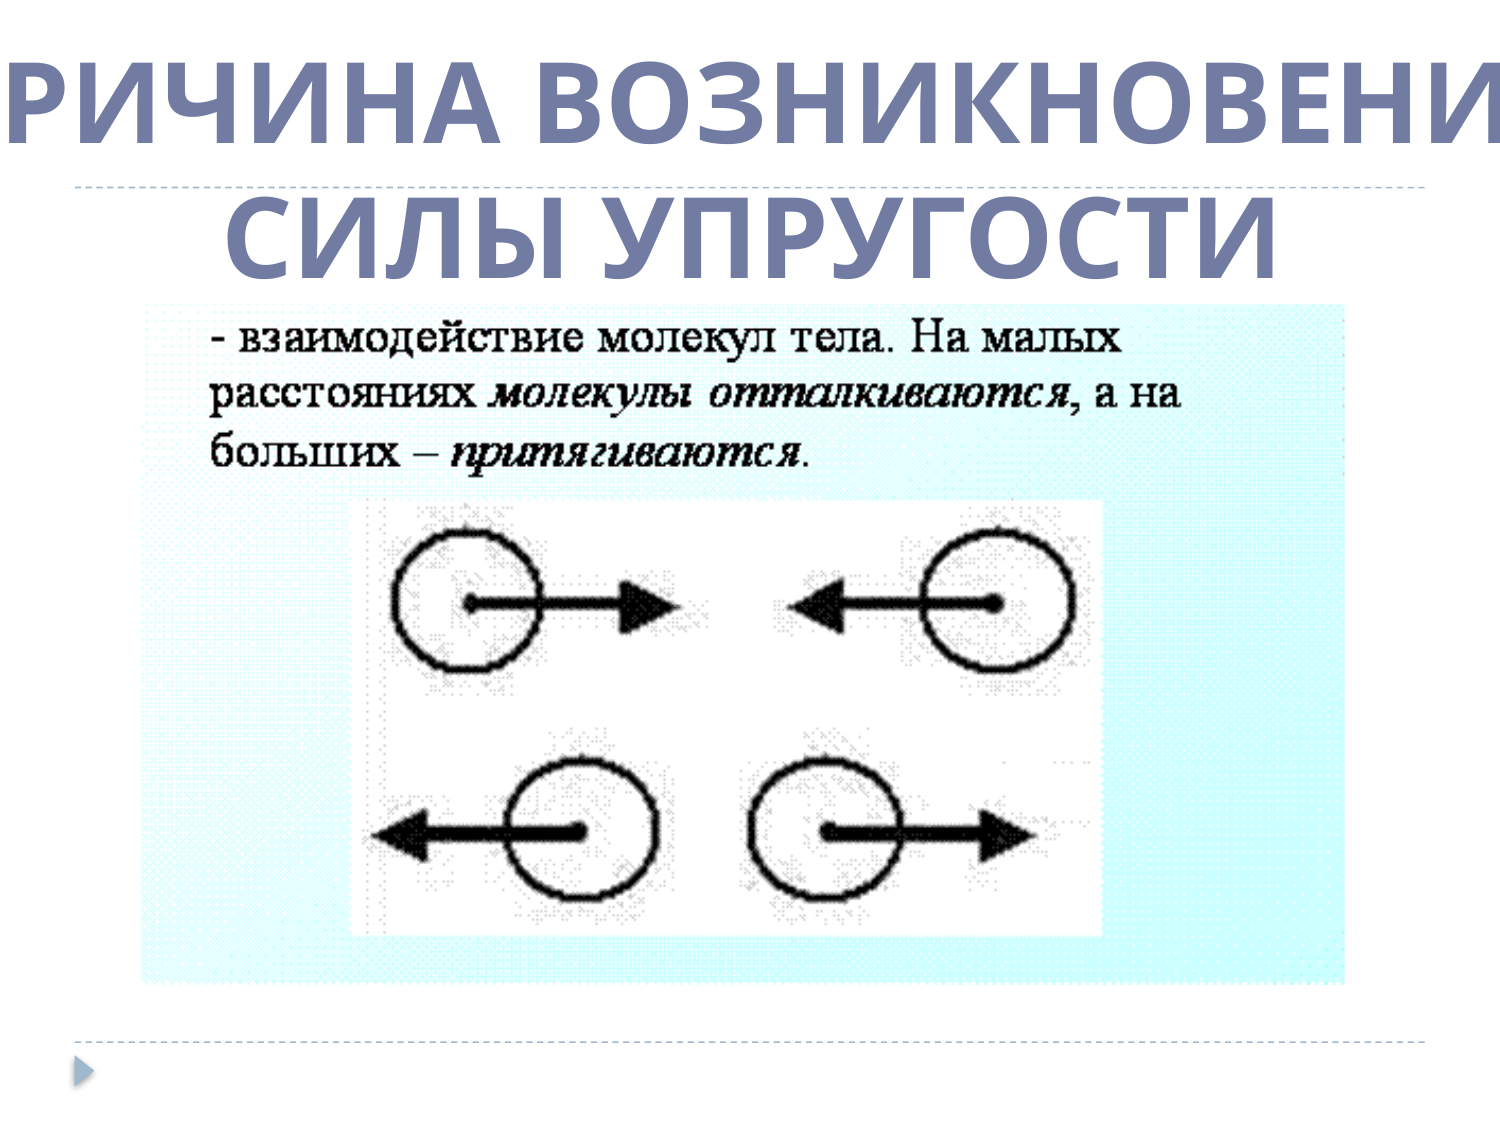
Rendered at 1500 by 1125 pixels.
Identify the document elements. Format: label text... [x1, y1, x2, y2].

text_box Причина возникновения Силы упругости [0, 23, 1500, 309]
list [140, 304, 1345, 985]
